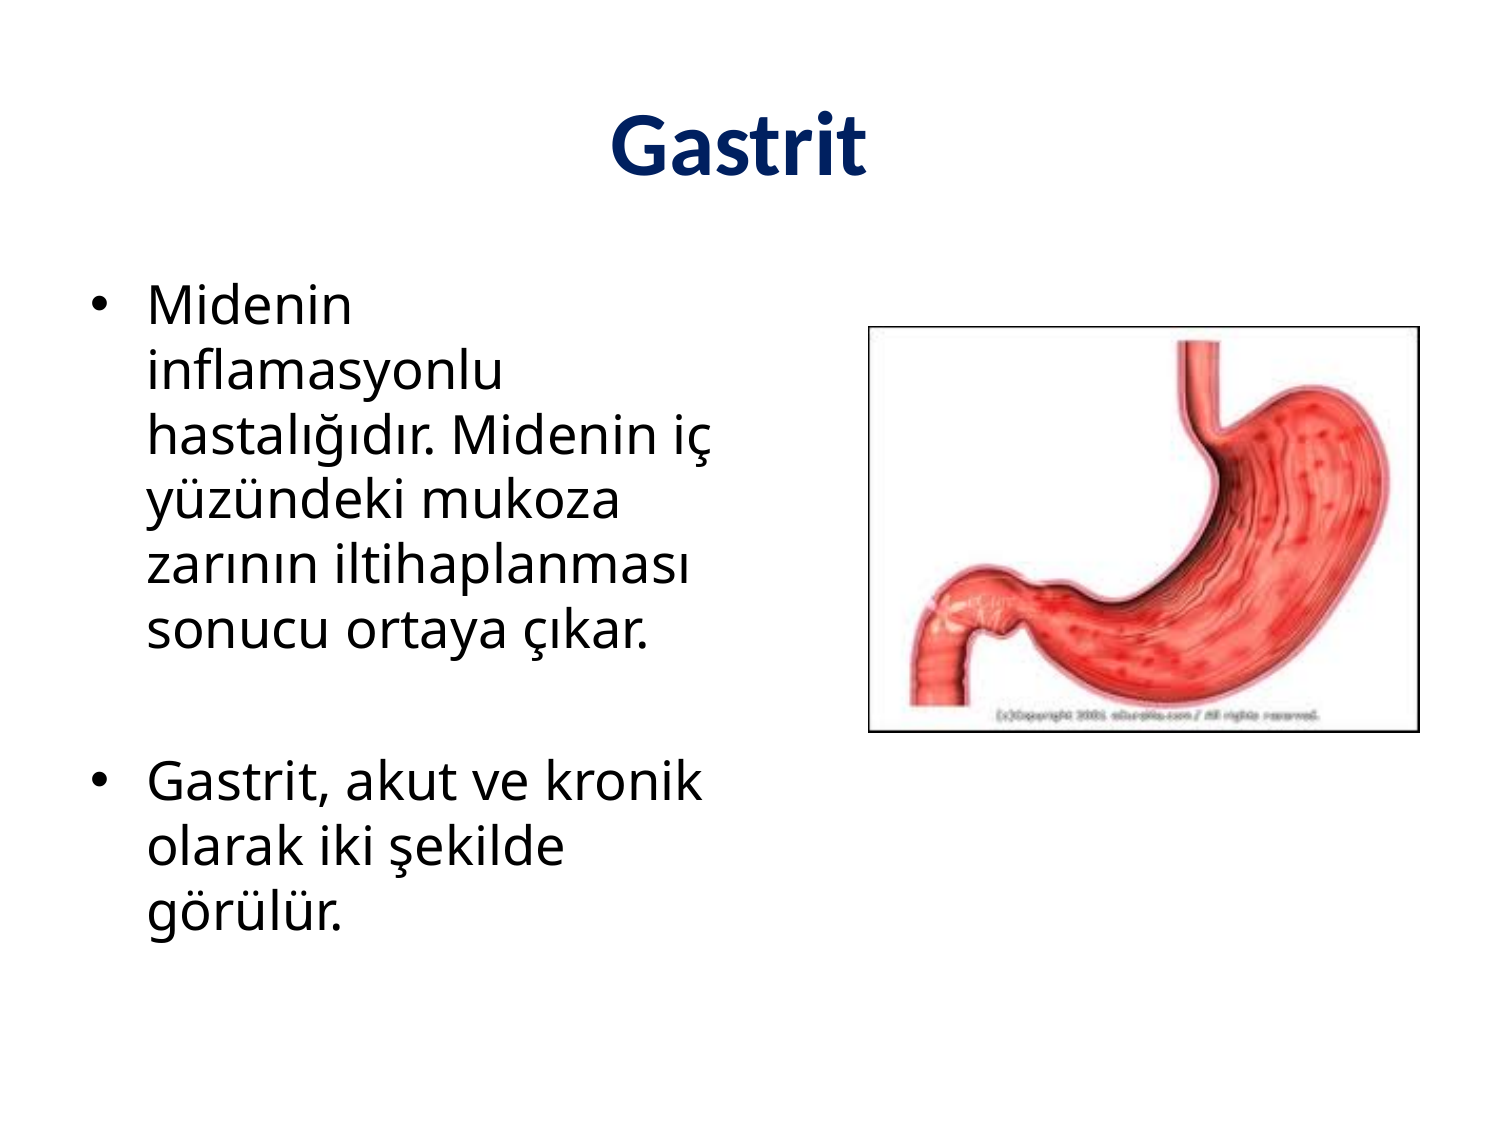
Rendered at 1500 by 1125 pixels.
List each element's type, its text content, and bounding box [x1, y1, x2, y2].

list Midenin inflamasyonlu hastalığıdır. Midenin iç yüzündeki mukoza zarının iltihaplanması sonucu ortaya çıkar. Gastrit, akut ve kronik olarak iki şekilde görülür. [75, 262, 738, 1005]
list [867, 326, 1420, 733]
title Gastrit [75, 45, 1425, 233]
